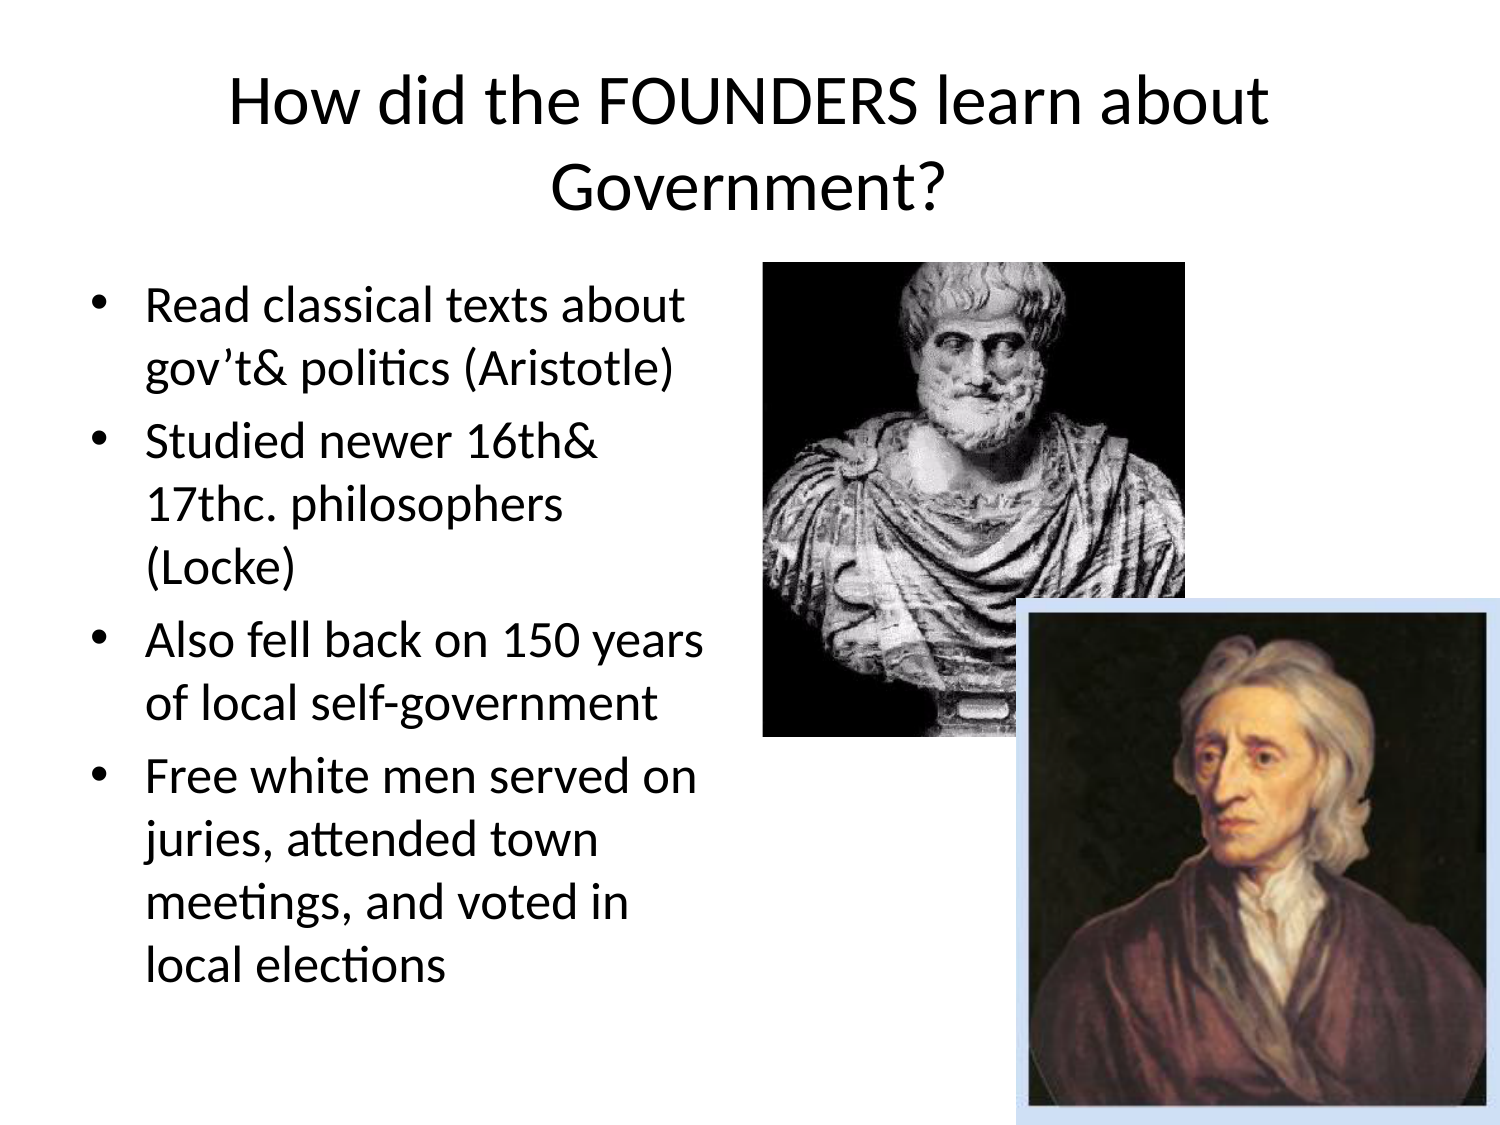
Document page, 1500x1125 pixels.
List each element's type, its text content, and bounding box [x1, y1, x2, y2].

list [762, 262, 1186, 737]
picture [1016, 598, 1500, 1125]
title How did the FOUNDERS learn about Government? [75, 45, 1425, 233]
list Read classical texts about gov’t& politics (Aristotle) Studied newer 16th& 17thc. philosophers (Locke) Also fell back on 150 years of local self-government Free white men served on juries, attended town meetings, and voted in local elections [75, 262, 738, 1005]
